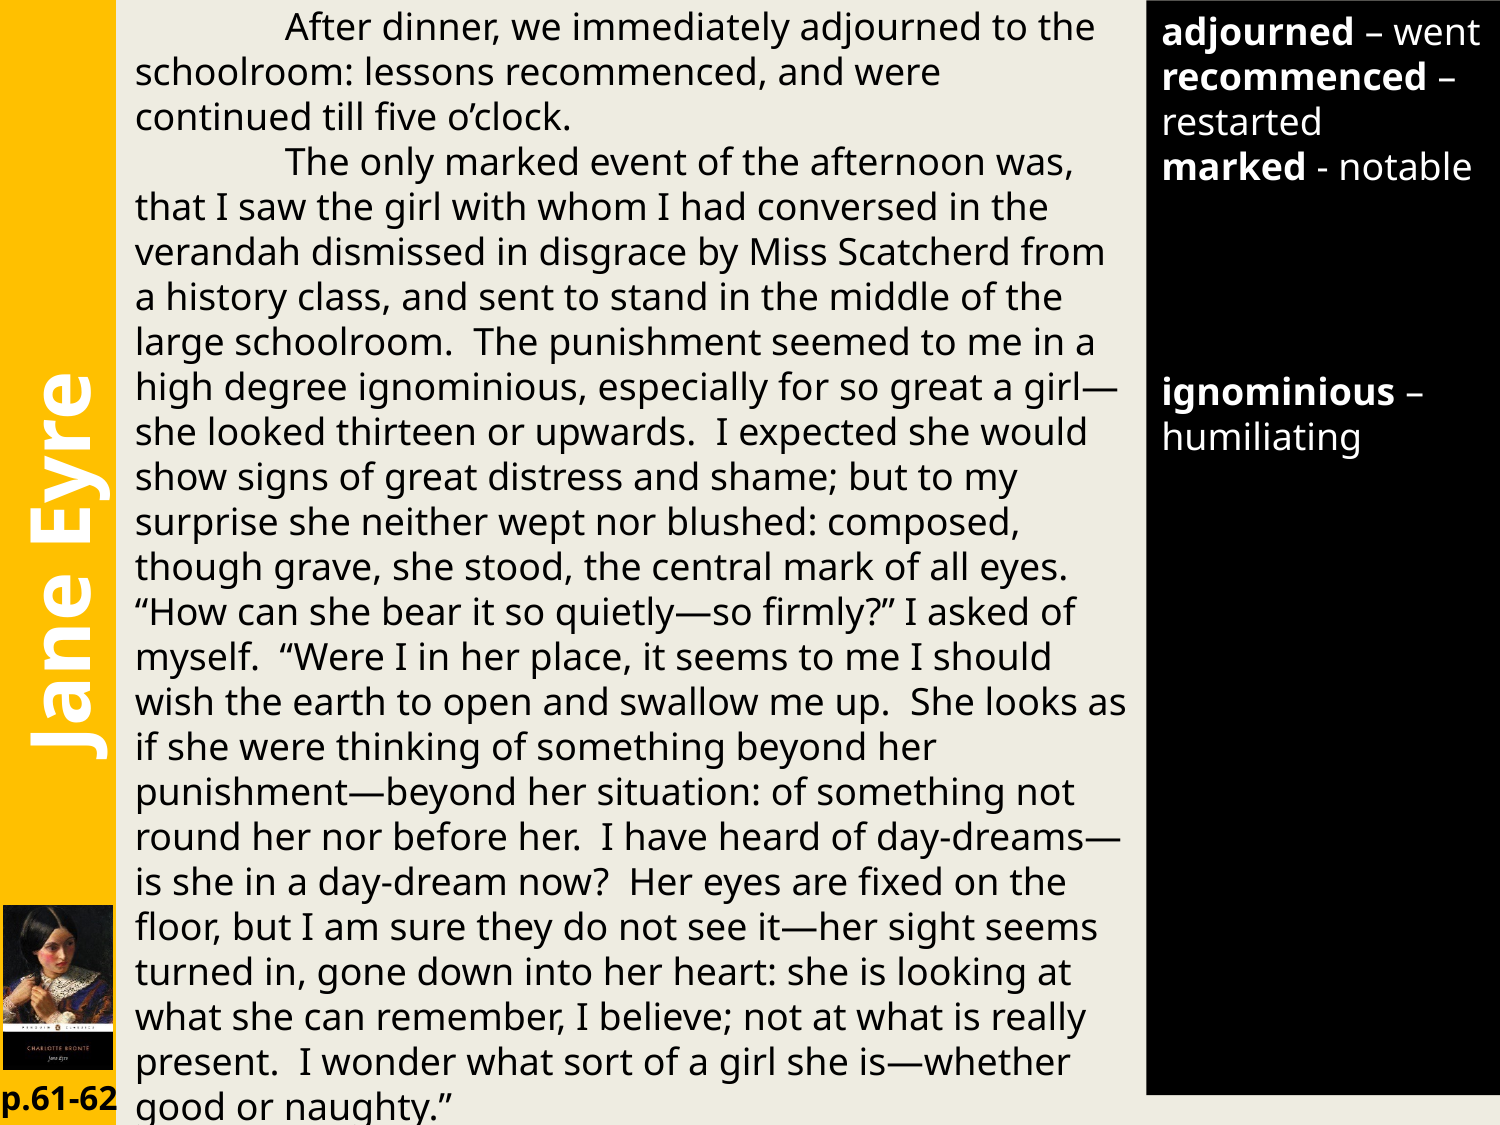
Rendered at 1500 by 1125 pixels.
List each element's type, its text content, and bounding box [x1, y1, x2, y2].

text_box adjourned – went recommenced – restarted marked - notable ignominious – humiliating [1146, 0, 1500, 1096]
picture [3, 905, 114, 1070]
text_box p.61-62 [0, 1069, 120, 1125]
text_box After dinner, we immediately adjourned to the schoolroom: lessons recommenced, and were continued till five o’clock. The only marked event of the afternoon was, that I saw the girl with whom I had conversed in the verandah dismissed in disgrace by Miss Scatcherd from a history class, and sent to stand in the middle of the large schoolroom. The punishment seemed to me in a high degree ignominious, especially for so great a girl—she looked thirteen or upwards. I expected she would show signs of great distress and shame; but to my surprise she neither wept nor blushed: composed, though grave, she stood, the central mark of all eyes. “How can she bear it so quietly—so firmly?” I asked of myself. “Were I in her place, it seems to me I should wish the earth to open and swallow me up. She looks as if she were thinking of something beyond her punishment—beyond her situation: of something not round her nor before her. I have heard of day-dreams—is she in a day-dream now? Her eyes are fixed on the floor, but I am sure they do not see it—her sight seems turned in, gone down into her heart: she is looking at what she can remember, I believe; not at what is really present. I wonder what sort of a girl she is—whether good or naughty.” [120, 0, 1143, 1125]
text_box Jane Eyre [0, 0, 115, 906]
